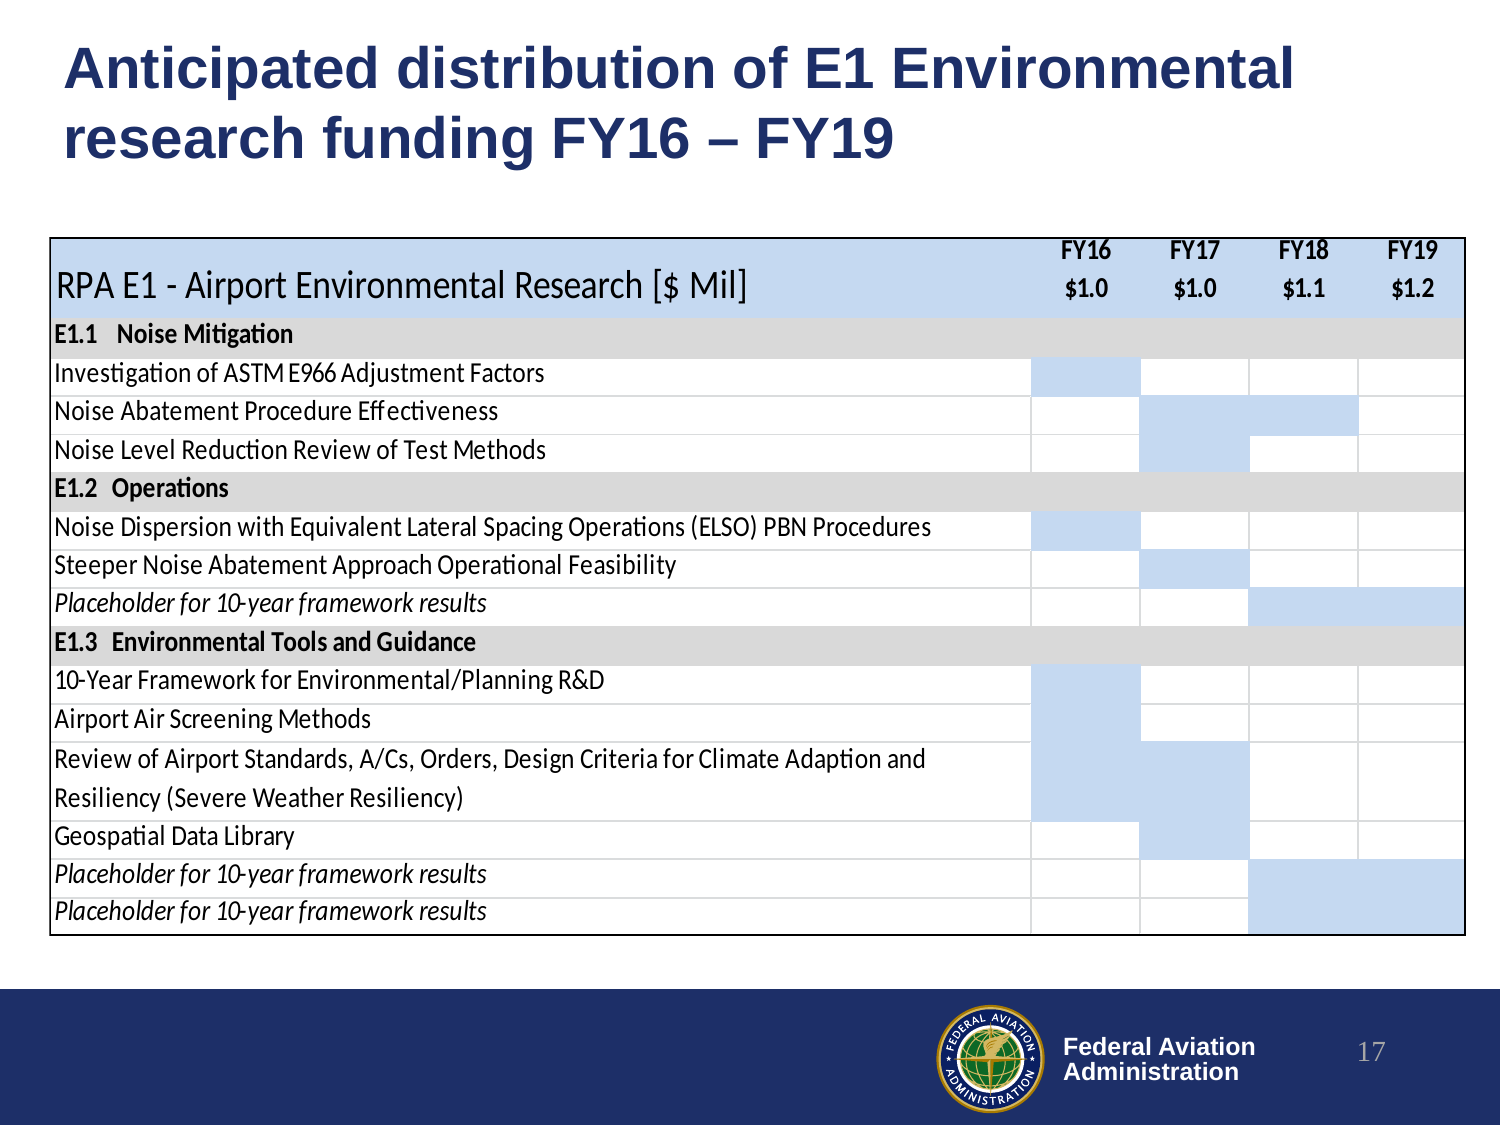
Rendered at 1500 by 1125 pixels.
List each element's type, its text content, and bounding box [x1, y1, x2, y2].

slide_number 17 [1088, 1025, 1402, 1100]
title Anticipated distribution of E1 Environmental research funding FY16 – FY19 [48, 50, 1495, 150]
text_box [49, 237, 1468, 938]
